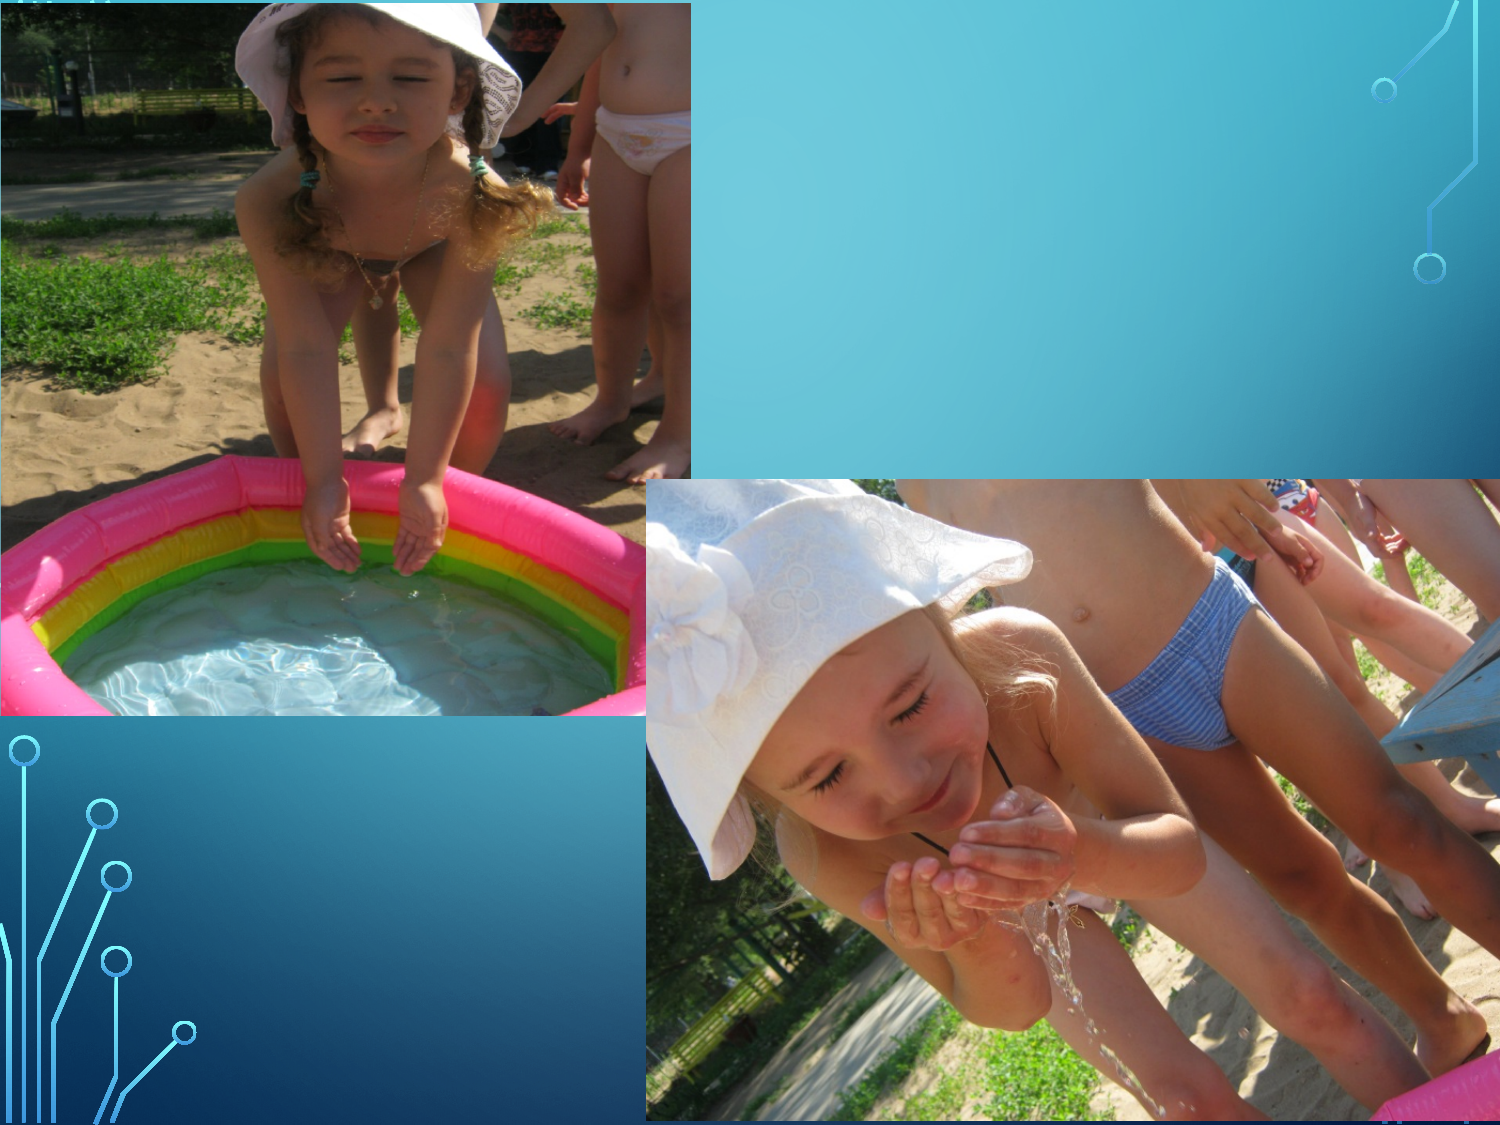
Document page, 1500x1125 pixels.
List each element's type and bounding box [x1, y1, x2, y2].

list [645, 479, 1500, 1122]
picture [0, 3, 703, 716]
